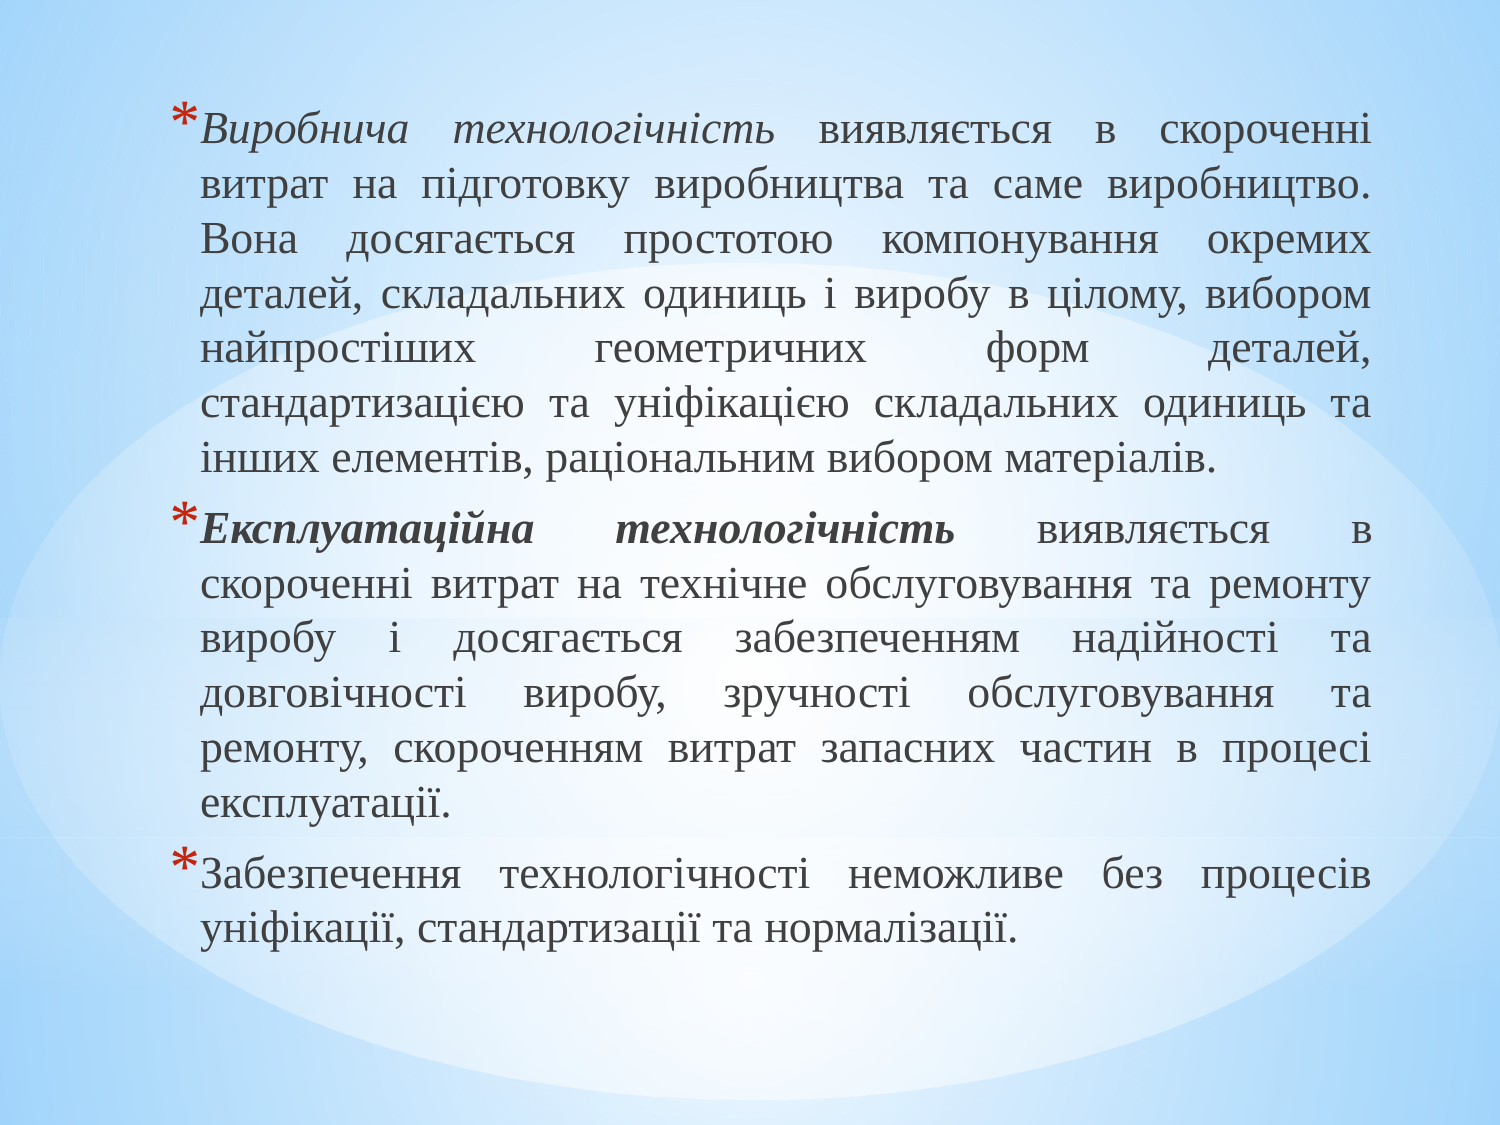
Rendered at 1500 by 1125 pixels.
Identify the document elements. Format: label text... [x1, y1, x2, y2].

list Виробнича технологічність виявляється в скороченні витрат на підготовку виробництва та саме виробництво. Вона досягається простотою компонування окремих деталей, складальних одиниць і виробу в цілому, вибором найпростіших геометричних форм деталей, стандартизацією та уніфікацією складальних одиниць та інших елементів, раціональним вибором матеріалів. Експлуатаційна технологічність виявляється в скороченні витрат на технічне обслуговування та ремонту виробу і досягається забезпеченням надійності та довговічності виробу, зручності обслуговування та ремонту, скороченням витрат запасних частин в процесі експлуатації. Забезпечення технологічності неможливе без процесів уніфікації, стандартизації та нормалізації. [147, 90, 1388, 976]
